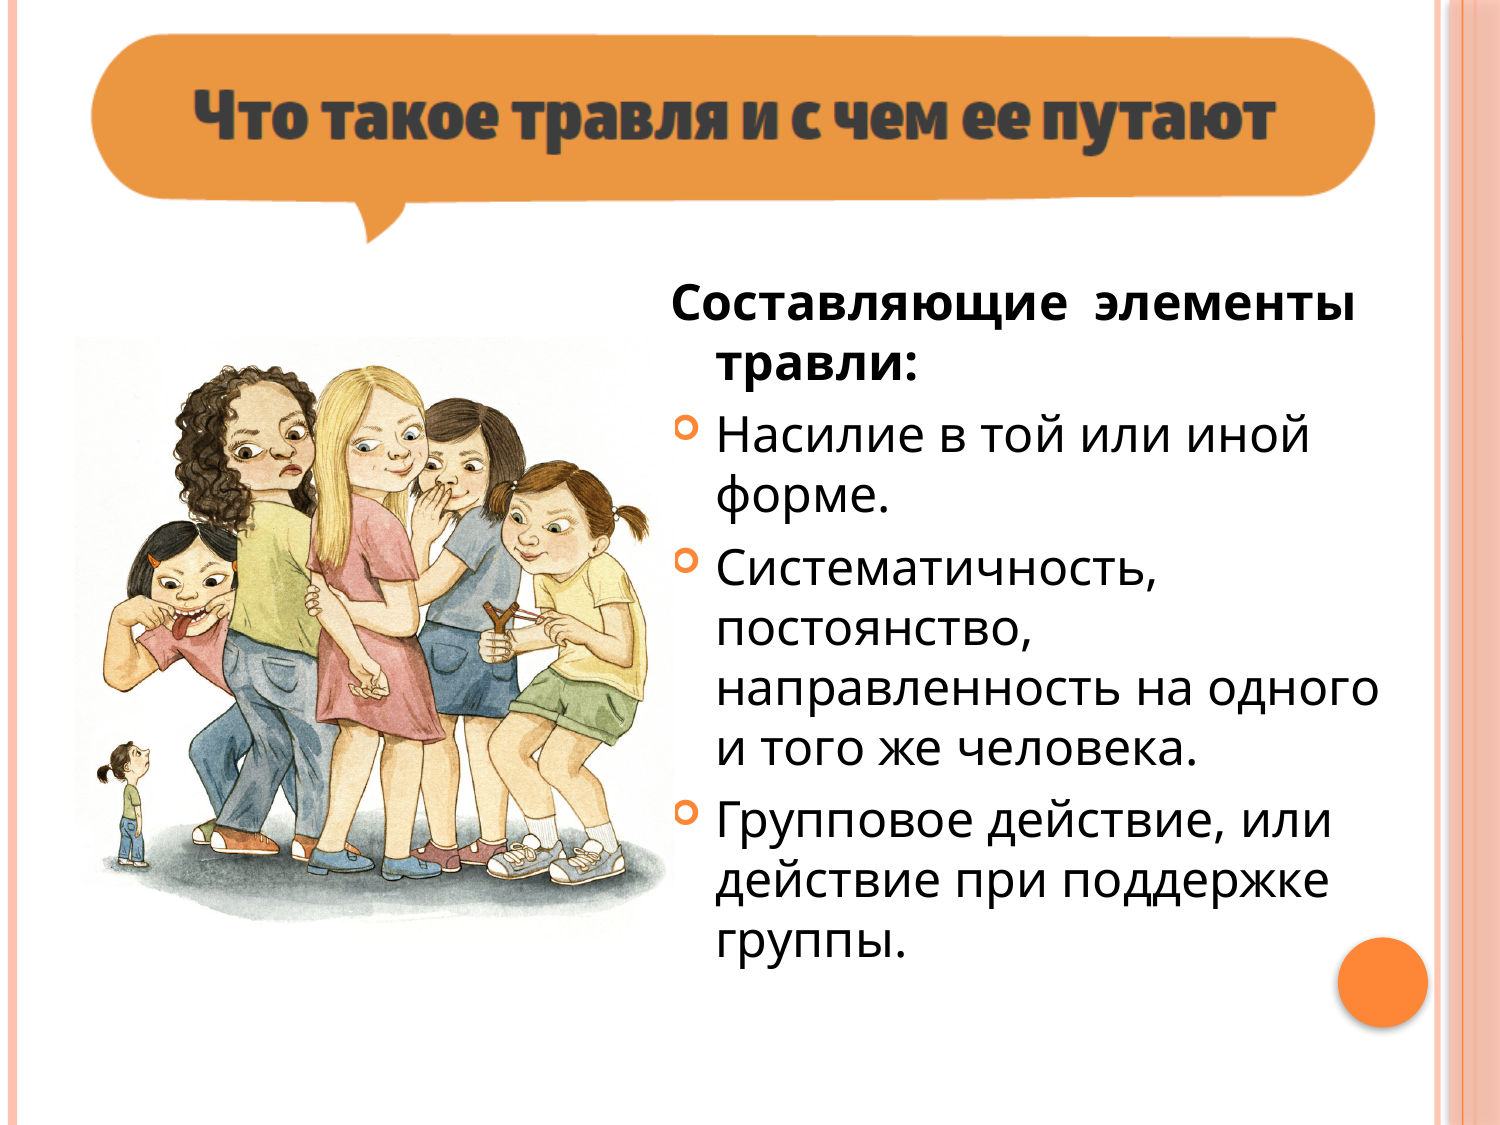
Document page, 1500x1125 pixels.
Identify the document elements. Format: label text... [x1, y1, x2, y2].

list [74, 336, 676, 938]
title [1415, 54, 1471, 194]
picture [64, 0, 1408, 259]
list Составляющие элементы травли: Насилие в той или иной форме. Систематичность, постоянство, направленность на одного и того же человека. Групповое действие, или действие при поддержке группы. [655, 262, 1424, 1013]
